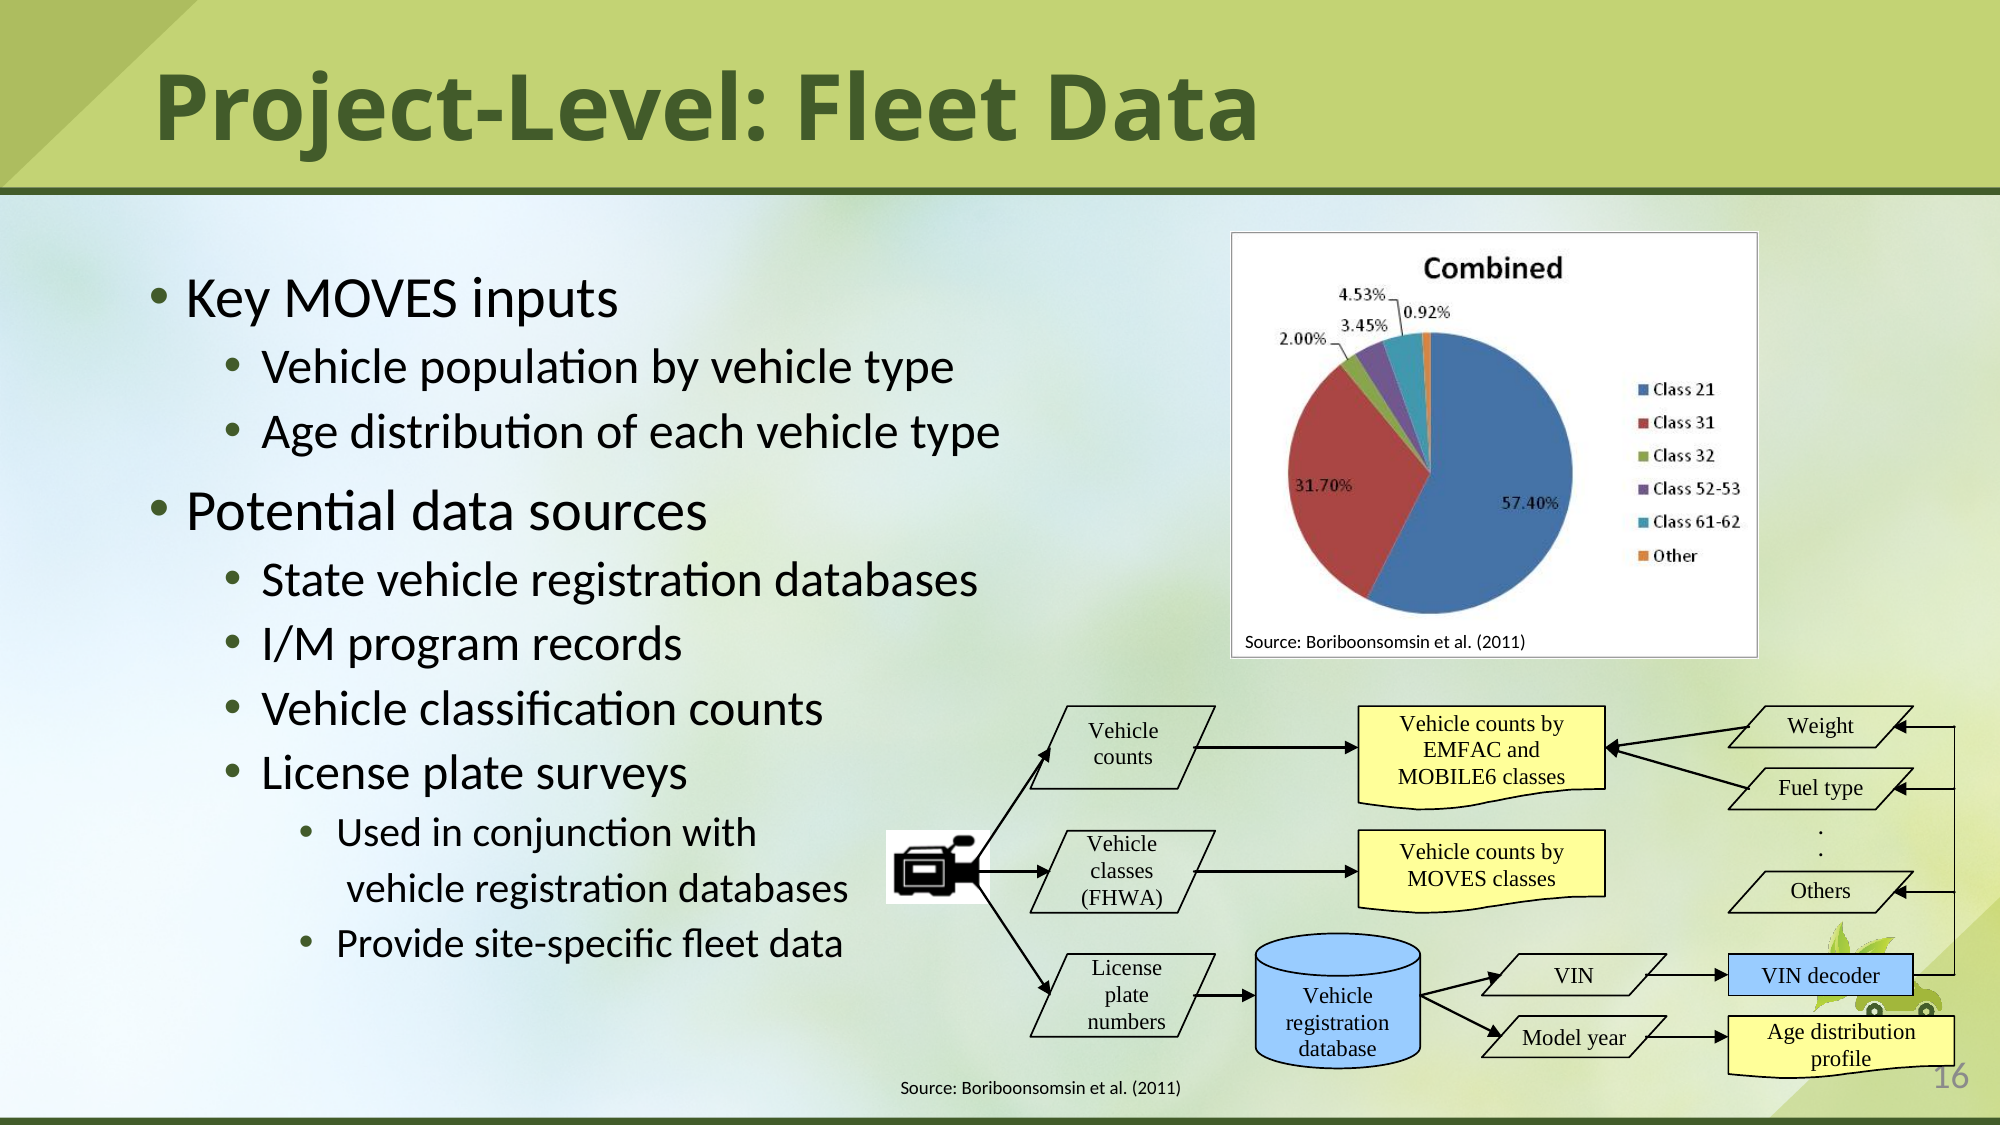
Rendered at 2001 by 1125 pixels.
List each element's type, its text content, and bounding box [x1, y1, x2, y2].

picture [885, 702, 1957, 1082]
picture [1230, 231, 1759, 659]
list Key MOVES inputs Vehicle population by vehicle type Age distribution of each vehicle type Potential data sources State vehicle registration databases I/M program records Vehicle classification counts License plate surveys Used in conjunction with vehicle registration databases Provide site-specific fleet data [133, 260, 1030, 1111]
title Project-Level: Fleet Data [137, 34, 1975, 188]
text_box Source: Boriboonsomsin et al. (2011) [885, 1082, 1220, 1106]
